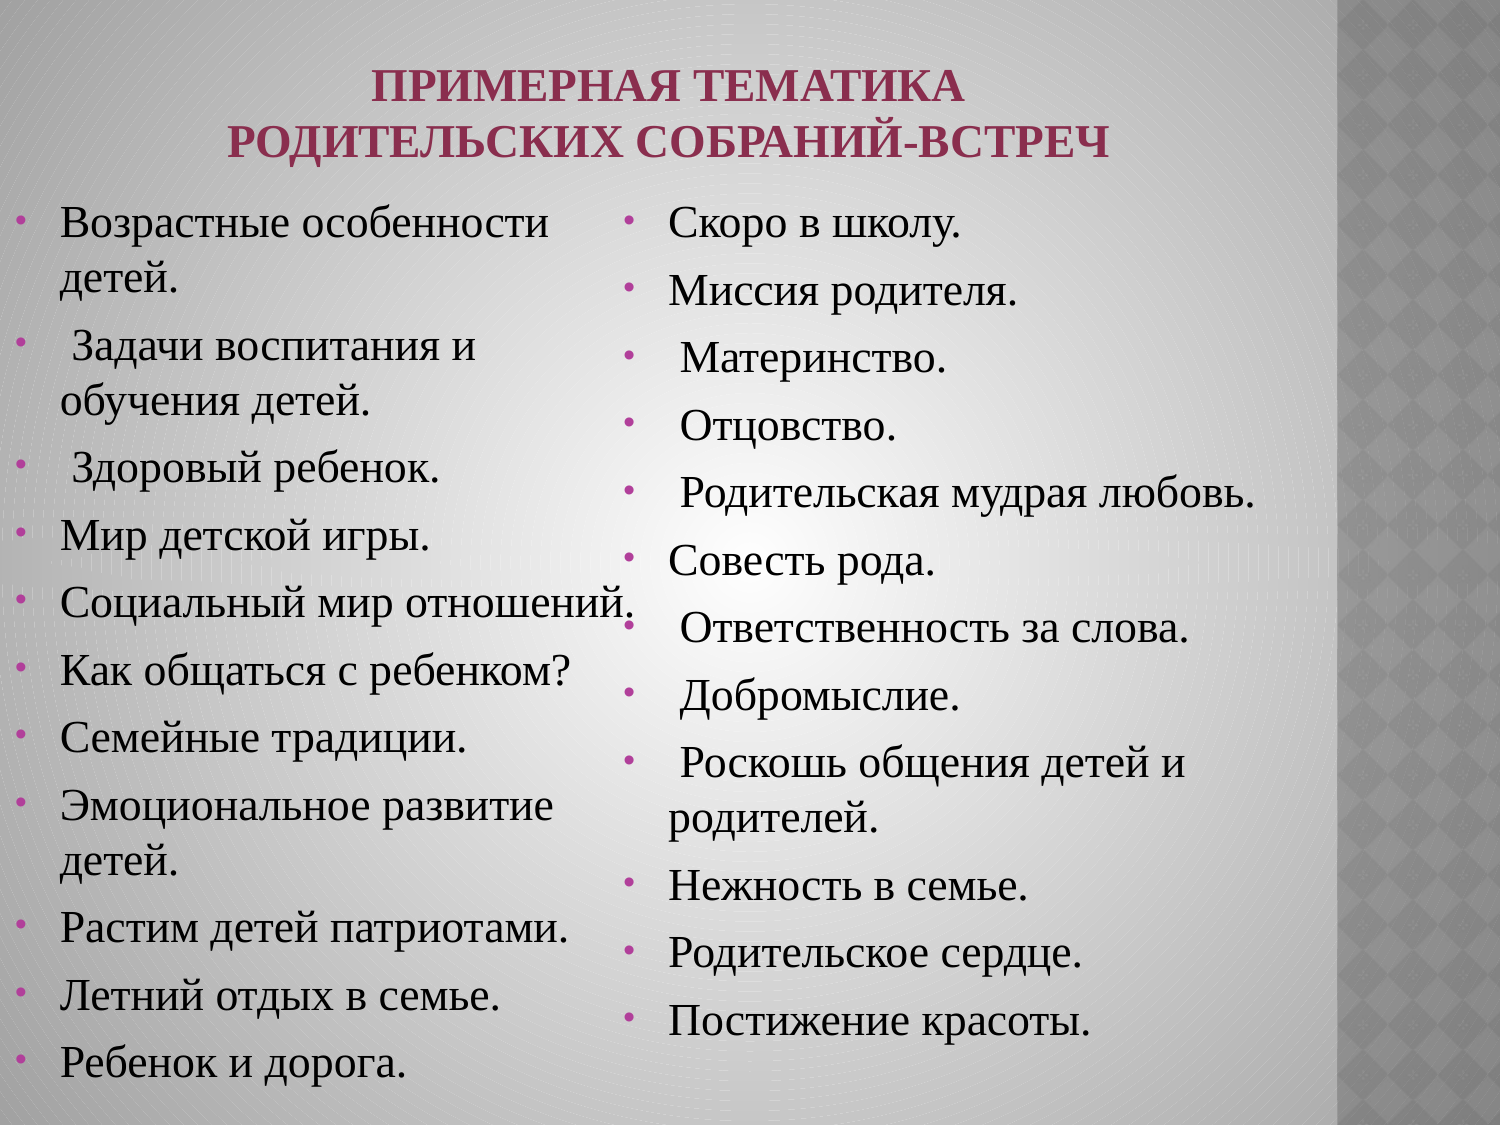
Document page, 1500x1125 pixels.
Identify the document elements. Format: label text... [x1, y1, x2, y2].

list Возрастные особенности детей. Задачи воспитания и обучения детей. Здоровый ребенок. Мир детской игры. Социальный мир отношений. Как общаться с ребенком? Семейные традиции. Эмоциональное развитие детей. Растим детей патриотами. Летний отдых в семье. Ребенок и дорога. [0, 184, 608, 860]
title ПРИМЕРНАЯ ТЕМАТИКА РОДИТЕЛЬСКИХ СОБРАНИЙ-ВСТРЕЧ [75, 52, 1263, 184]
list Скоро в школу. Миссия родителя. Материнство. Отцовство. Родительская мудрая любовь. Совесть рода. Ответственность за слова. Добромыслие. Роскошь общения детей и родителей. Нежность в семье. Родительское сердце. Постижение красоты. [608, 184, 1329, 860]
